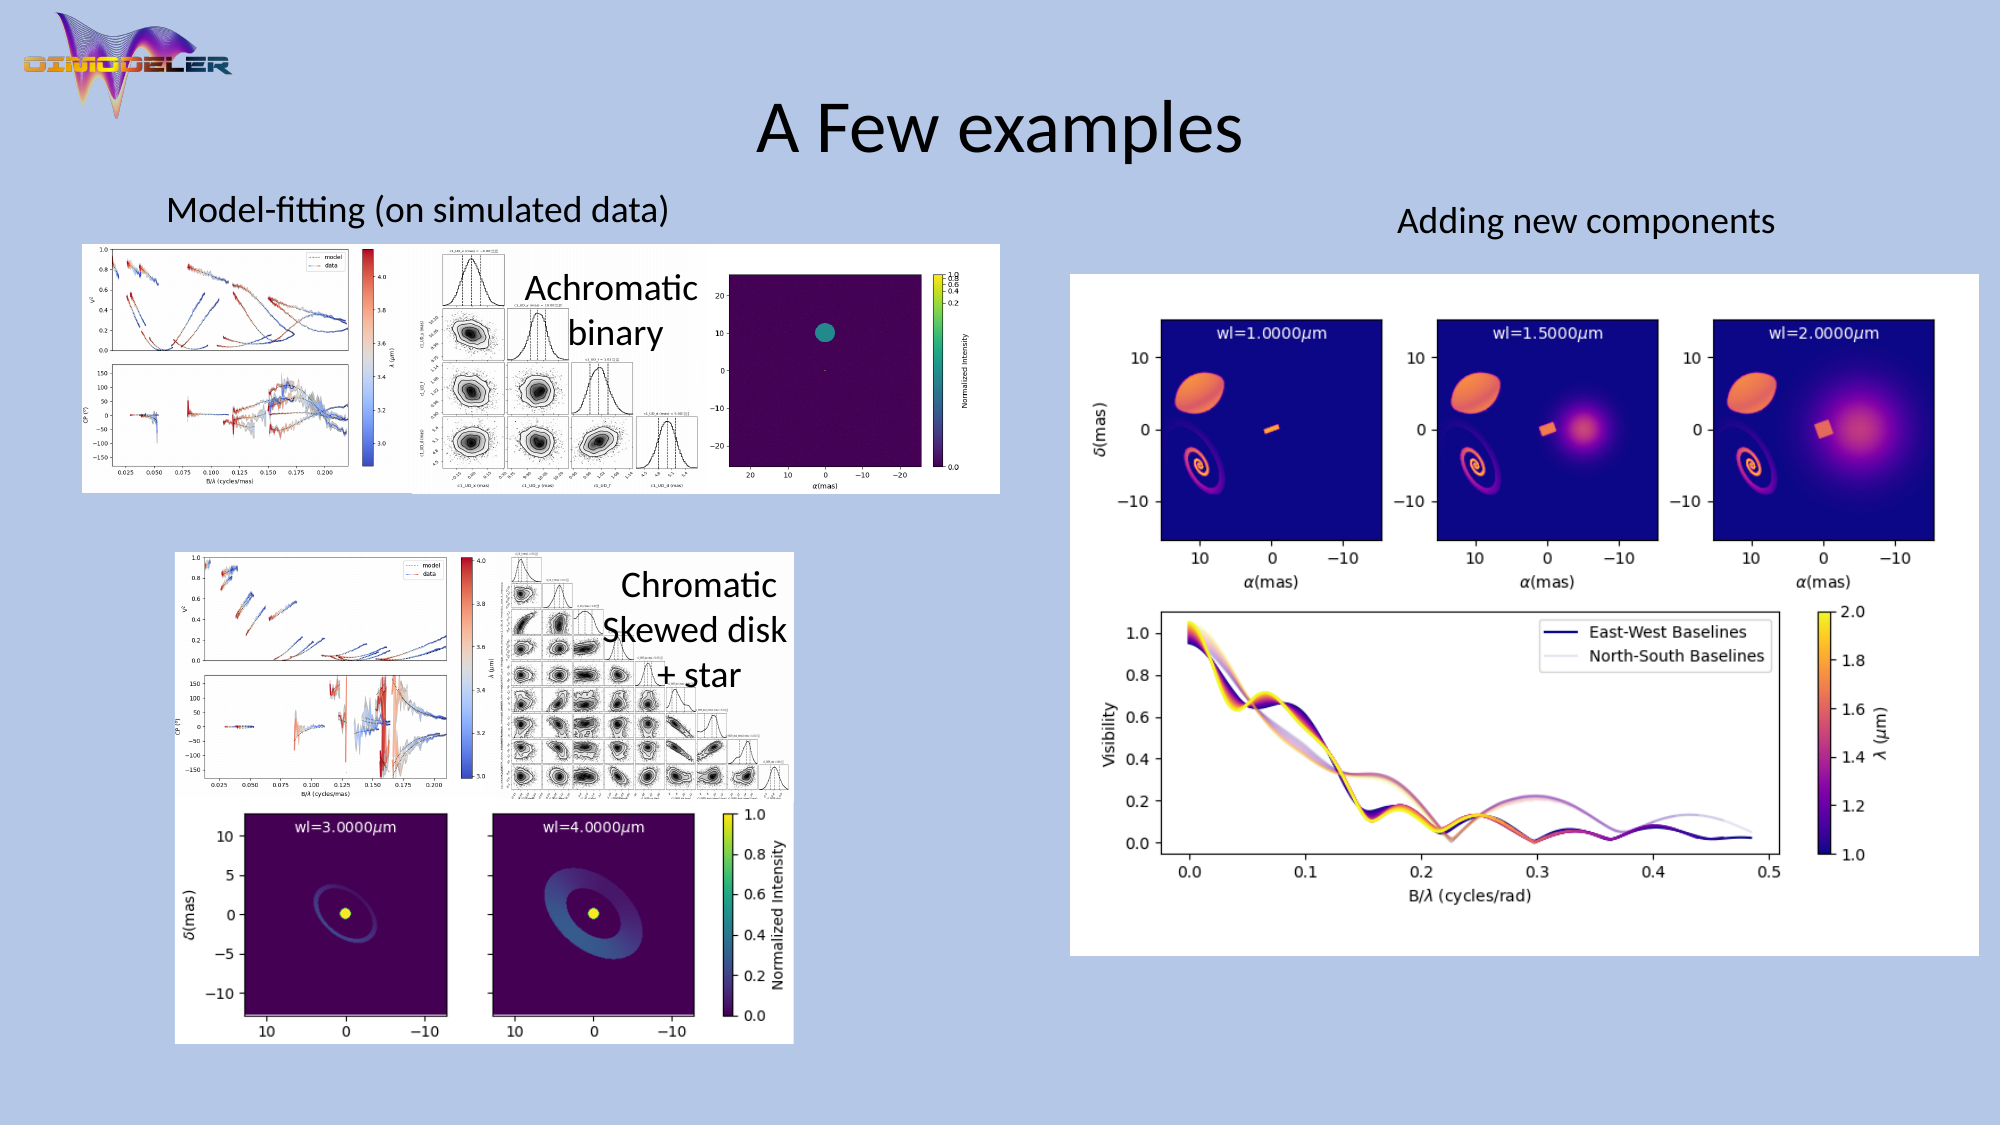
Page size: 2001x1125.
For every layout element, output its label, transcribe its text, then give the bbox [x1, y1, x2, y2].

picture [1070, 274, 1979, 956]
text_box Adding new components [1382, 188, 1791, 249]
picture [174, 552, 794, 1044]
picture [14, 8, 238, 122]
text_box Model-fitting (on simulated data) [151, 177, 685, 238]
picture [82, 244, 1000, 494]
text_box Chromatic Skewed disk + star [587, 552, 811, 702]
text_box A Few examples [741, 69, 1259, 175]
